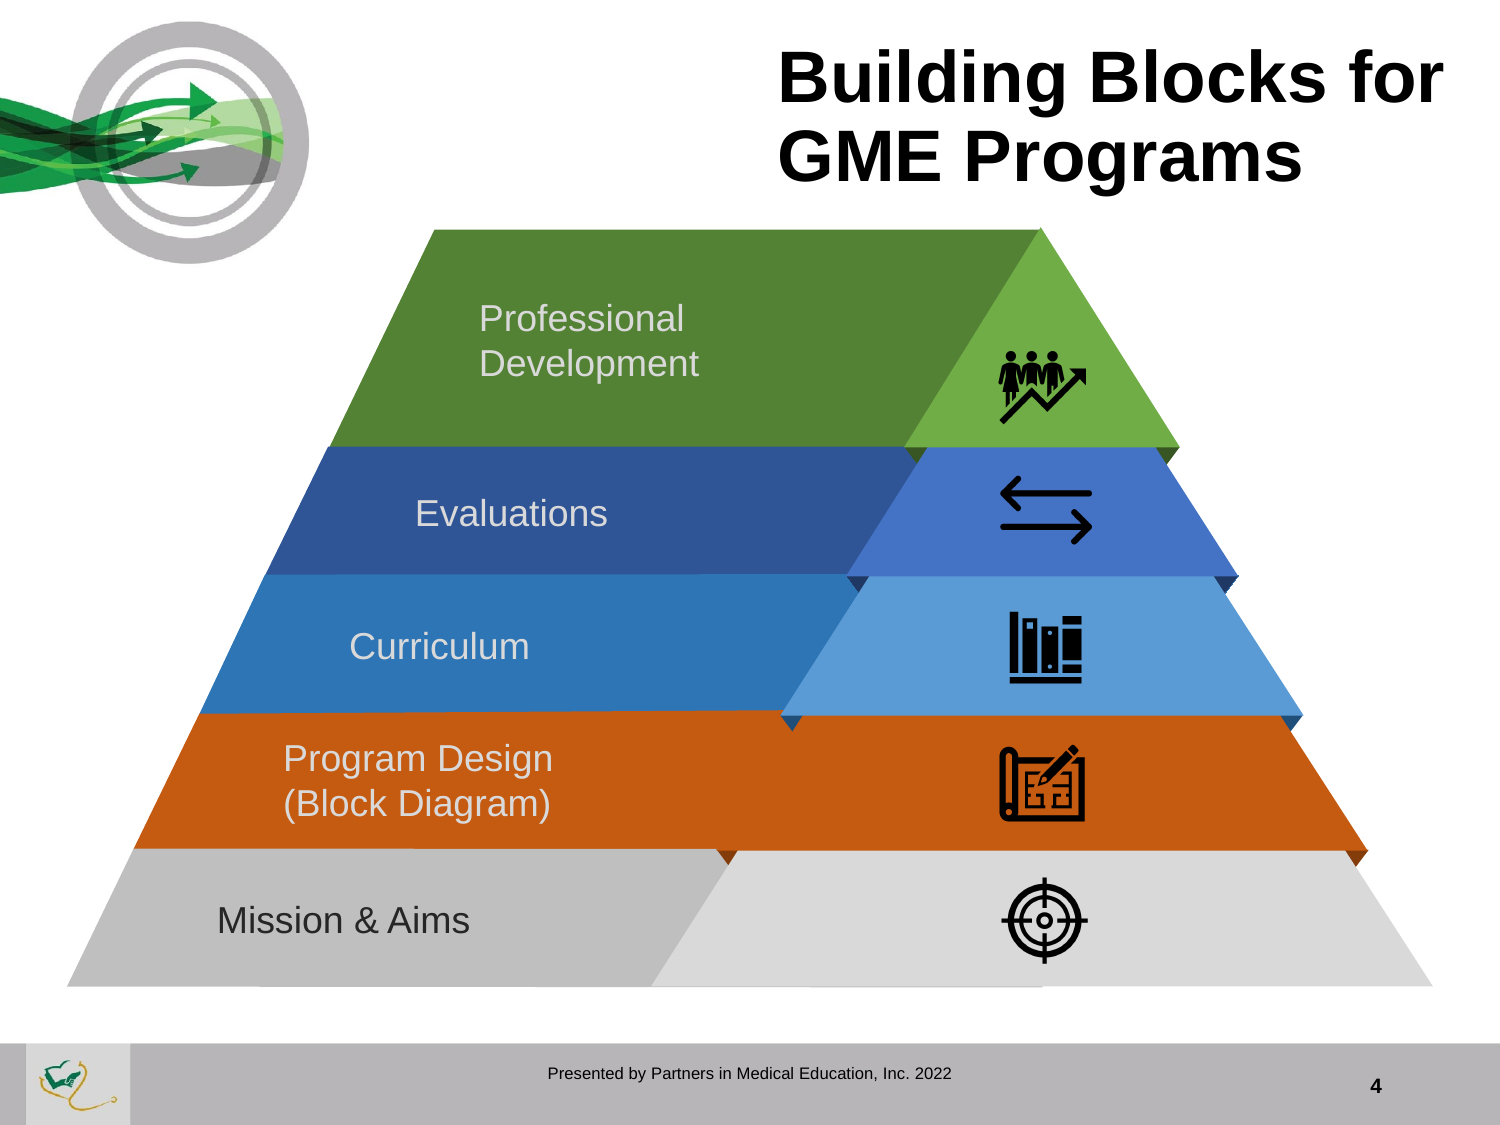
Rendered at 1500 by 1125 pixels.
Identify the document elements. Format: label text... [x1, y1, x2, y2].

title Building Blocks for GME Programs [762, 9, 1486, 228]
picture [0, 0, 1500, 1125]
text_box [66, 226, 1434, 988]
footer Presented by Partners in Medical Education, Inc. 2022 [496, 1042, 1004, 1103]
slide_number 4 [1059, 1055, 1397, 1116]
